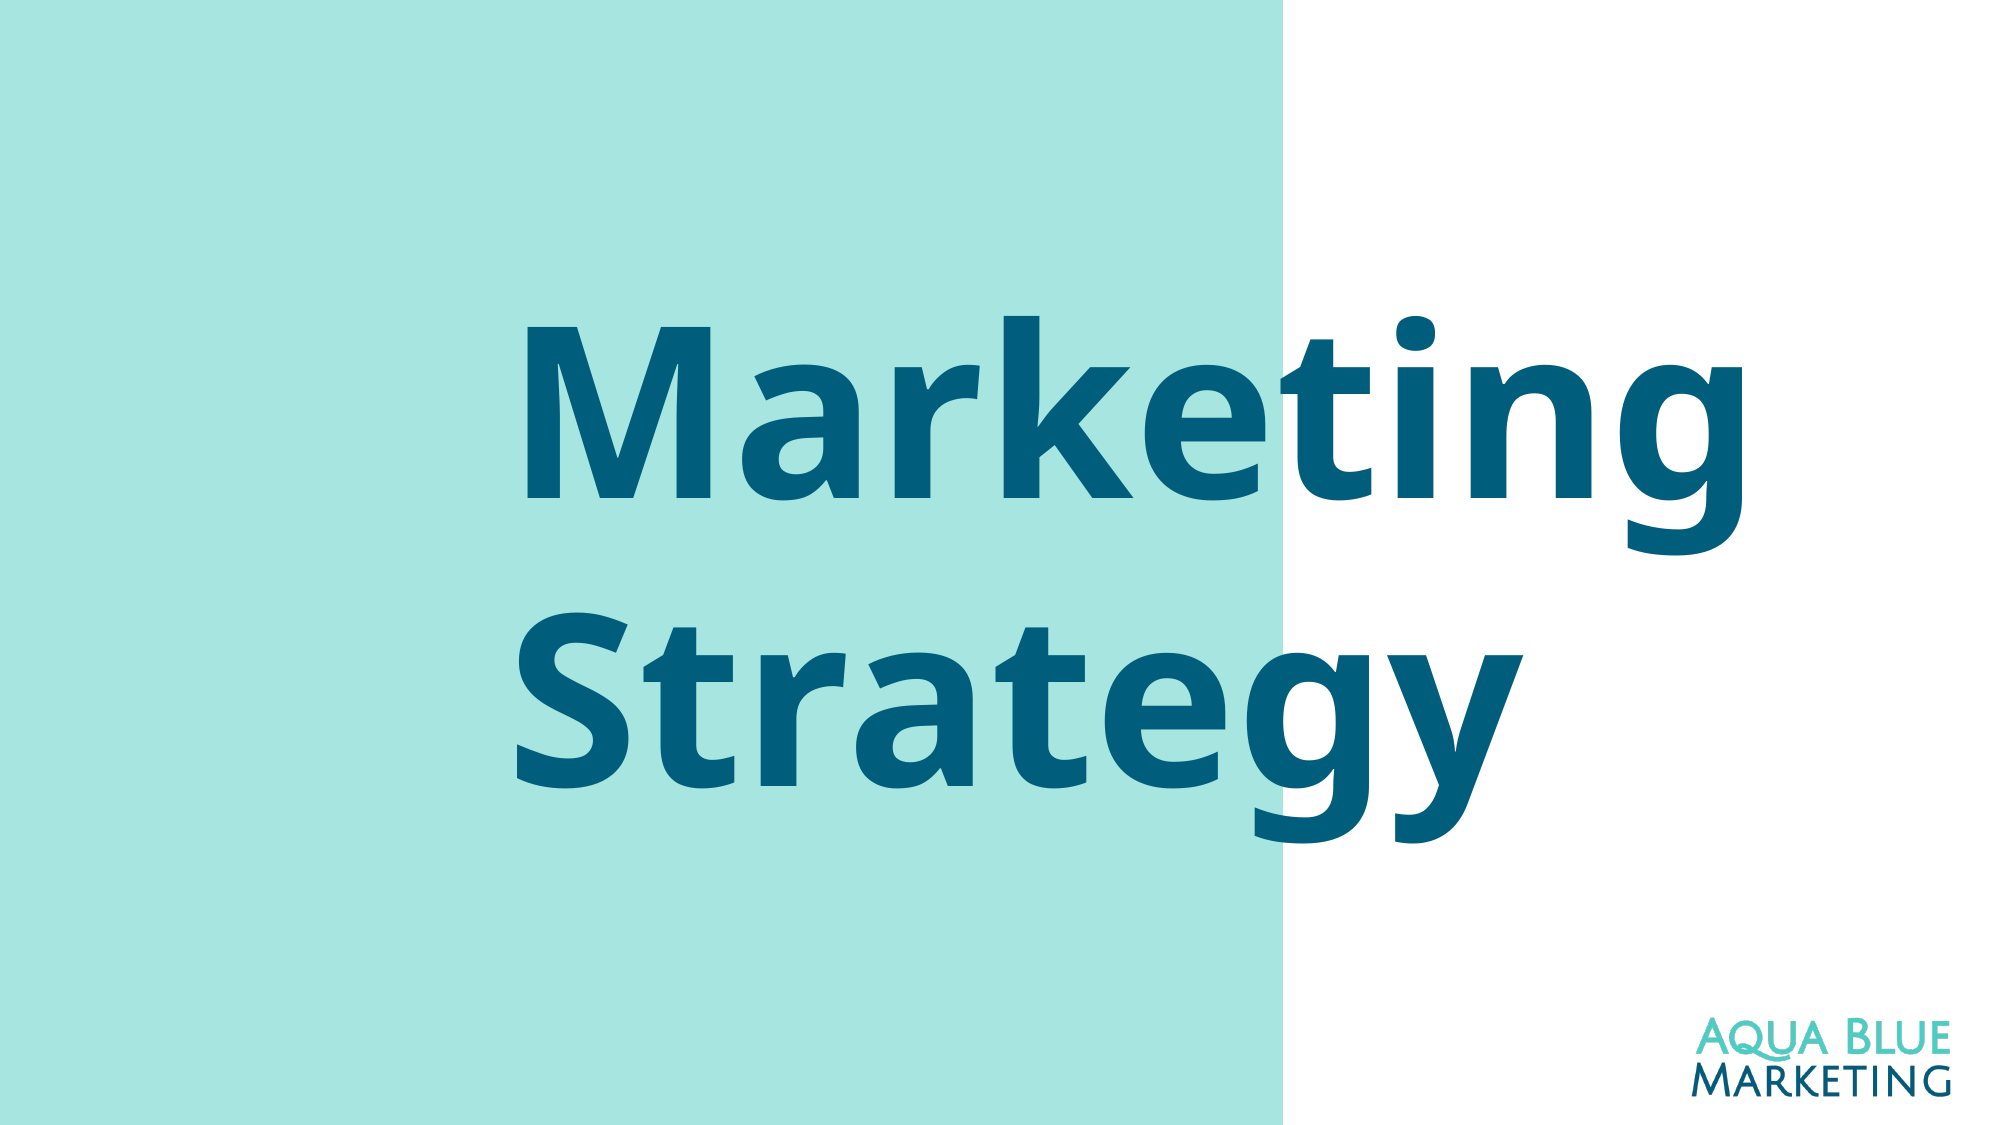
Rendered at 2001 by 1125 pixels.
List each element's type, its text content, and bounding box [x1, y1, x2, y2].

text_box Marketing Strategy [491, 251, 1869, 842]
text_box [0, 0, 1284, 1125]
picture [1590, 880, 2000, 1125]
